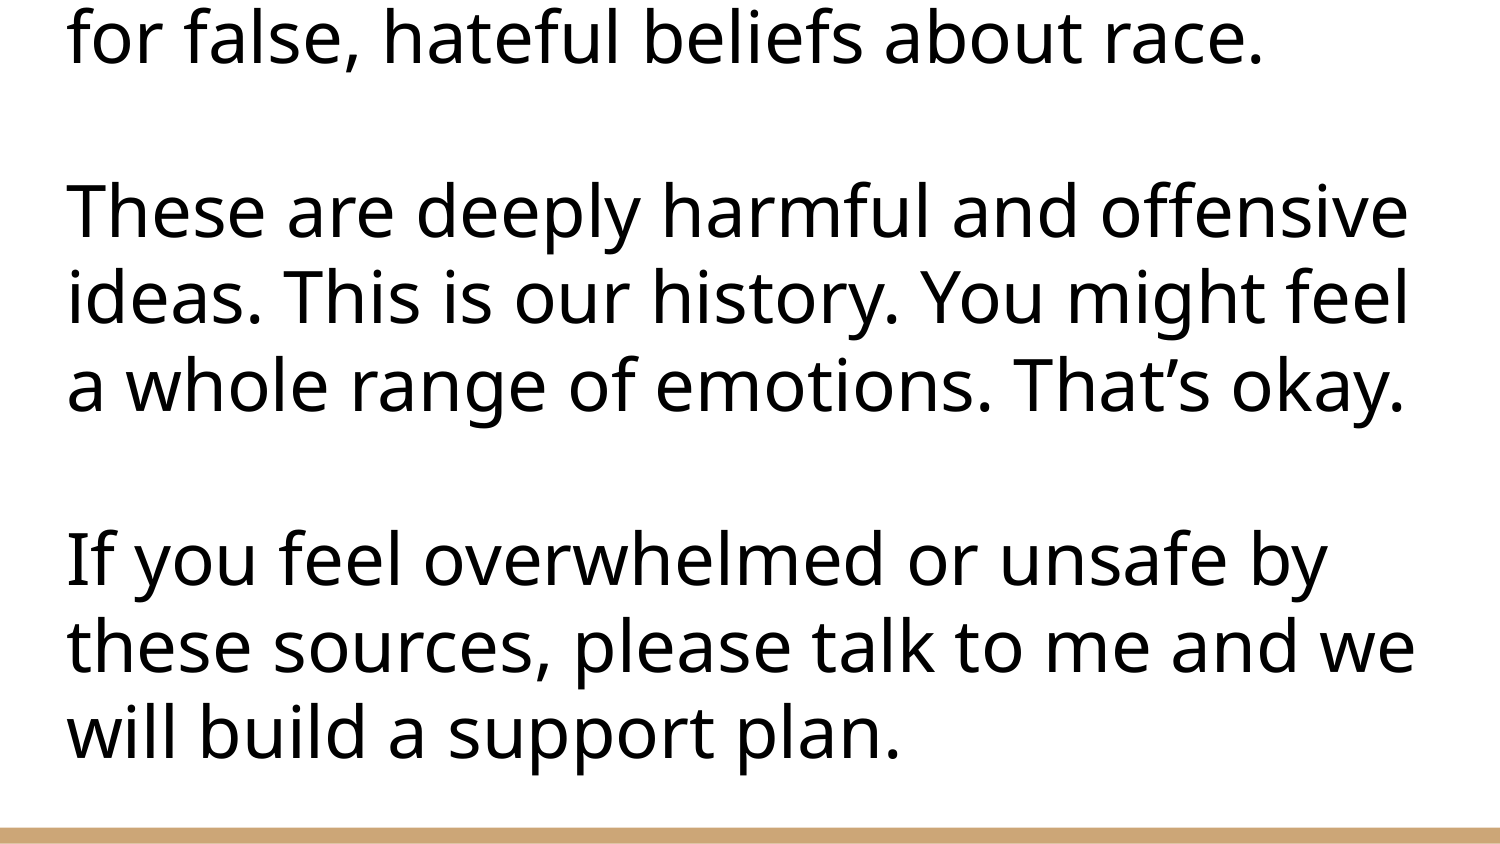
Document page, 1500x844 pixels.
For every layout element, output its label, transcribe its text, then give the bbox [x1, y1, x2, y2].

title We are going to read about theories of scientific racism today. They advocate for false, hateful beliefs about race. These are deeply harmful and offensive ideas. This is our history. You might feel a whole range of emotions. That’s okay. If you feel overwhelmed or unsafe by these sources, please talk to me and we will build a support plan. [51, 52, 1449, 789]
